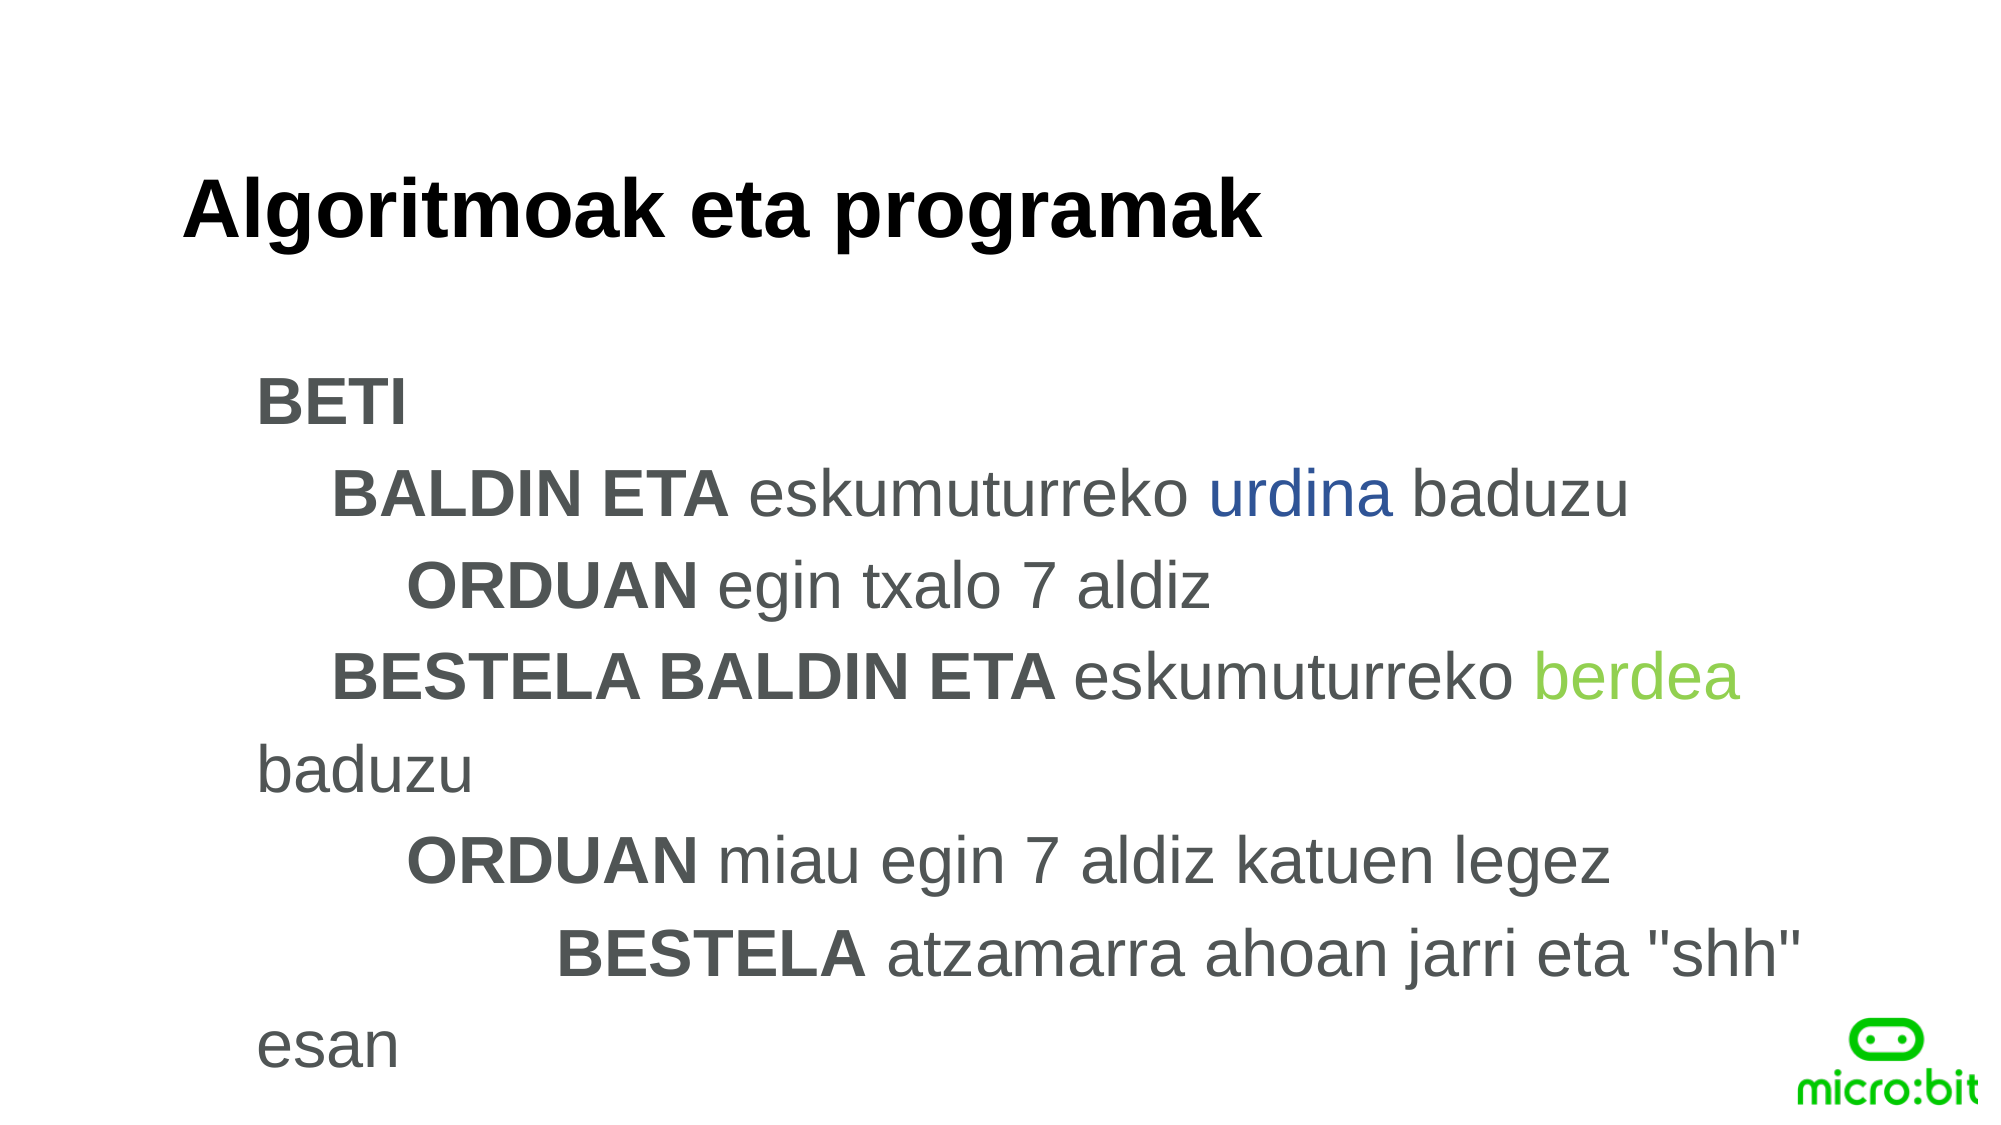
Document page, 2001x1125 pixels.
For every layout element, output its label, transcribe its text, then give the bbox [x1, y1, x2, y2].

text_box Algoritmoak eta programak BETI BALDIN ETA eskumuturreko urdina baduzu ORDUAN egin txalo 7 aldiz BESTELA BALDIN ETA eskumuturreko berdea baduzu ORDUAN miau egin 7 aldiz katuen legez BESTELA atzamarra ahoan jarri eta "shh" esan [166, 60, 1918, 884]
picture [1797, 1017, 1978, 1106]
